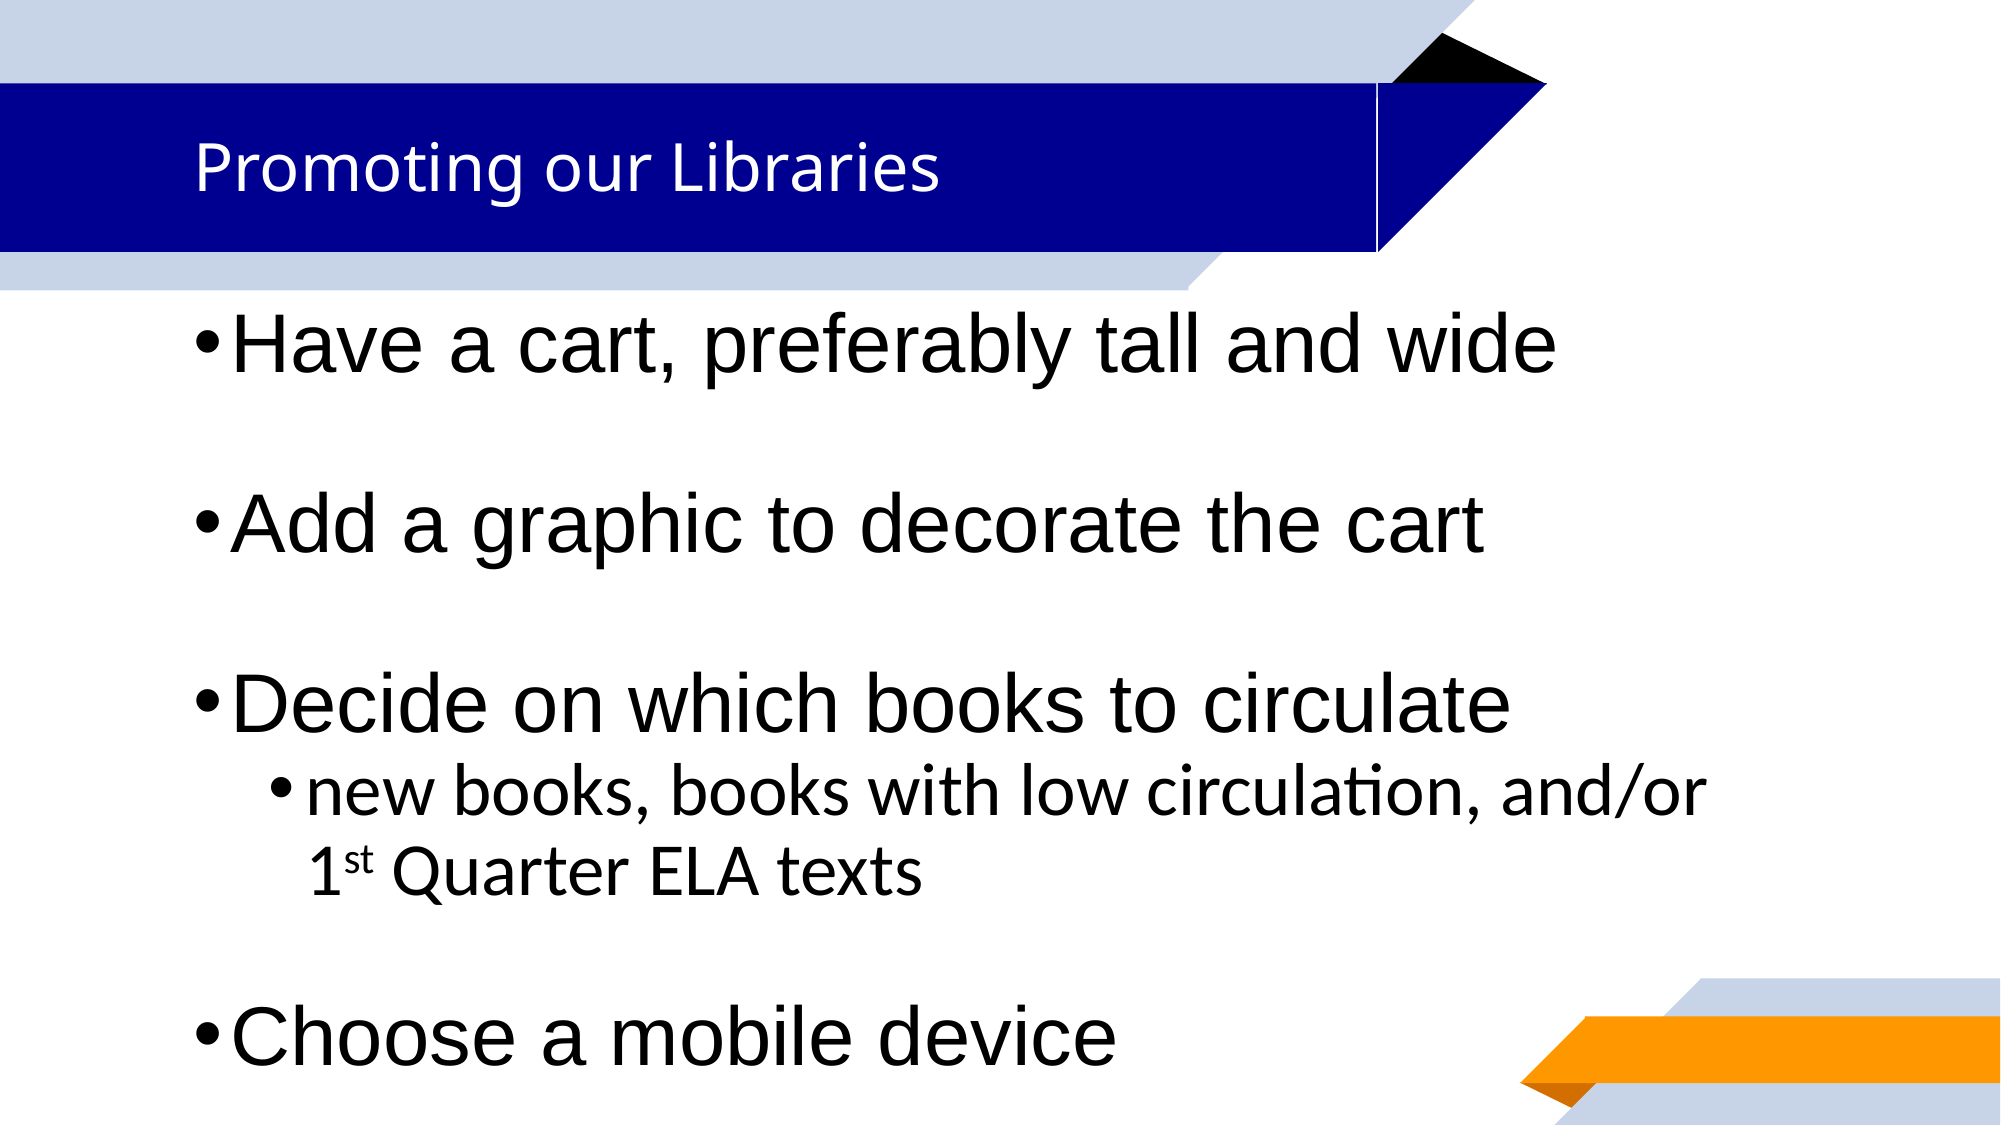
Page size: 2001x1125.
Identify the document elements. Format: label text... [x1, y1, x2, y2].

list Have a cart, preferably tall and wide Add a graphic to decorate the cart Decide on which books to circulate new books, books with low circulation, and/or 1st Quarter ELA texts Choose a mobile device [178, 290, 1761, 1094]
title Promoting our Libraries [178, 85, 1380, 254]
